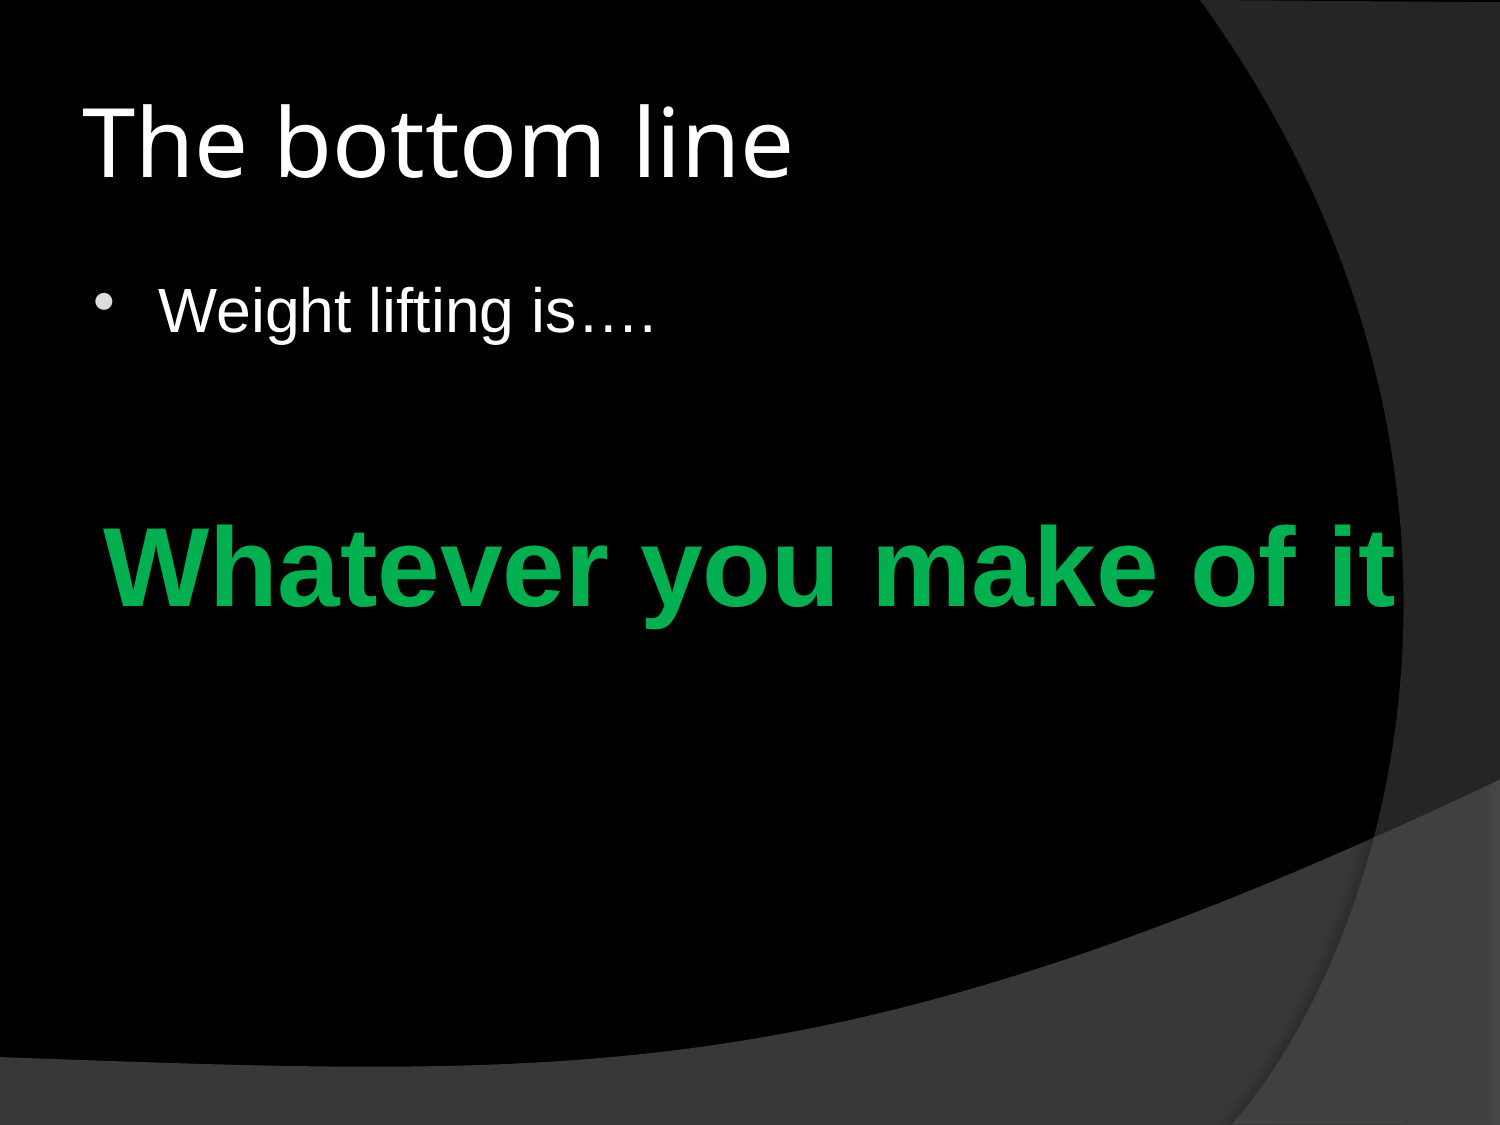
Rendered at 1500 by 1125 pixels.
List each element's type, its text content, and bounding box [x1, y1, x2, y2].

list Weight lifting is…. [75, 262, 1300, 1005]
title The bottom line [75, 45, 1300, 233]
text_box Whatever you make of it [87, 486, 1412, 637]
